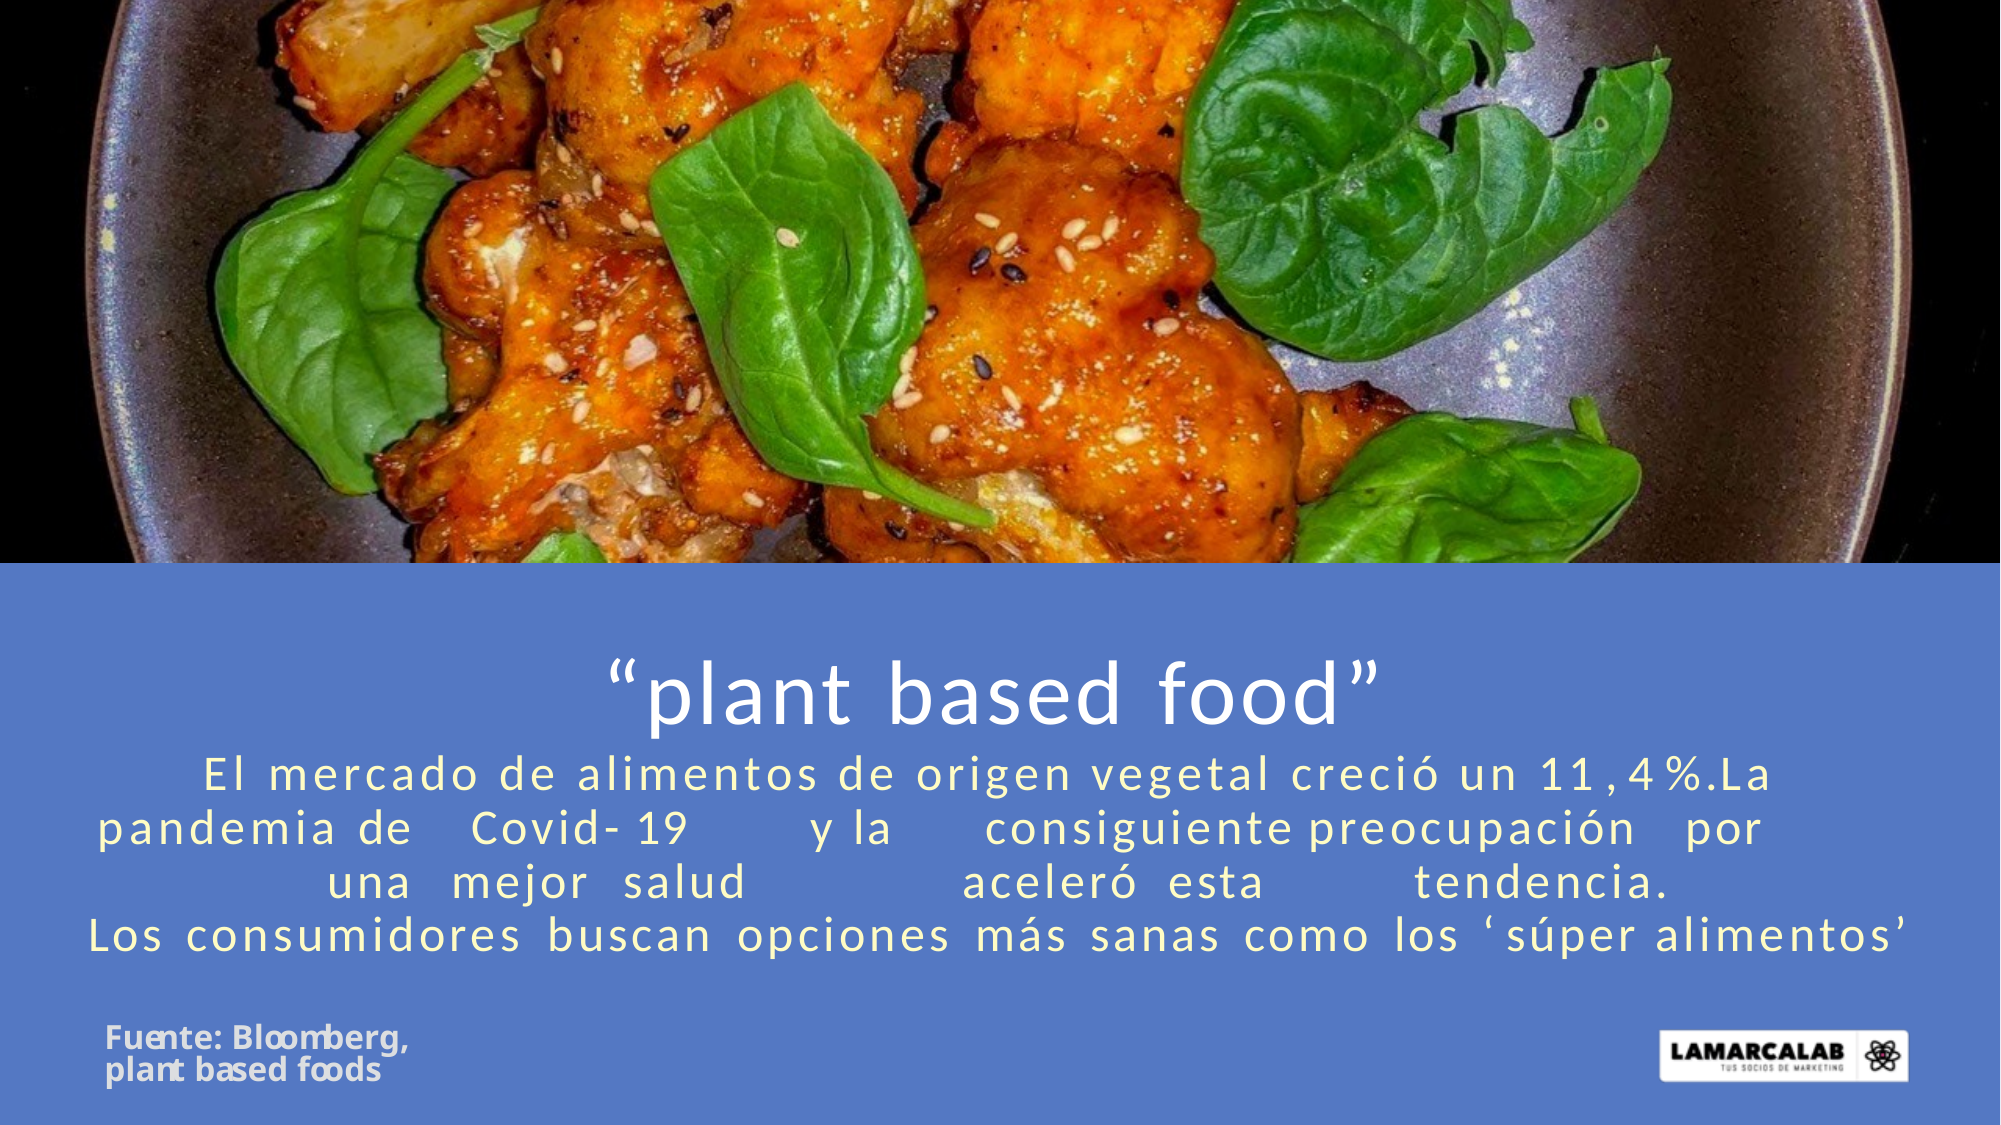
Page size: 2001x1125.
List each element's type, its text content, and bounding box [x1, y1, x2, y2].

picture [0, 0, 2000, 563]
text_box “plant based food” [600, 630, 1395, 737]
picture [1655, 1028, 1911, 1084]
text_box El mercado de alimentos de origen vegetal creció un 11 , 4 %. La pandemia de Covid- 19 y la consiguiente preocupación por una mejor salud aceleró esta tendencia. Los consumidores buscan opciones más sanas como los ‘ súper alimentos’ [82, 737, 1912, 962]
text_box Fuente: Bloomberg, plant based foods [102, 1023, 496, 1089]
